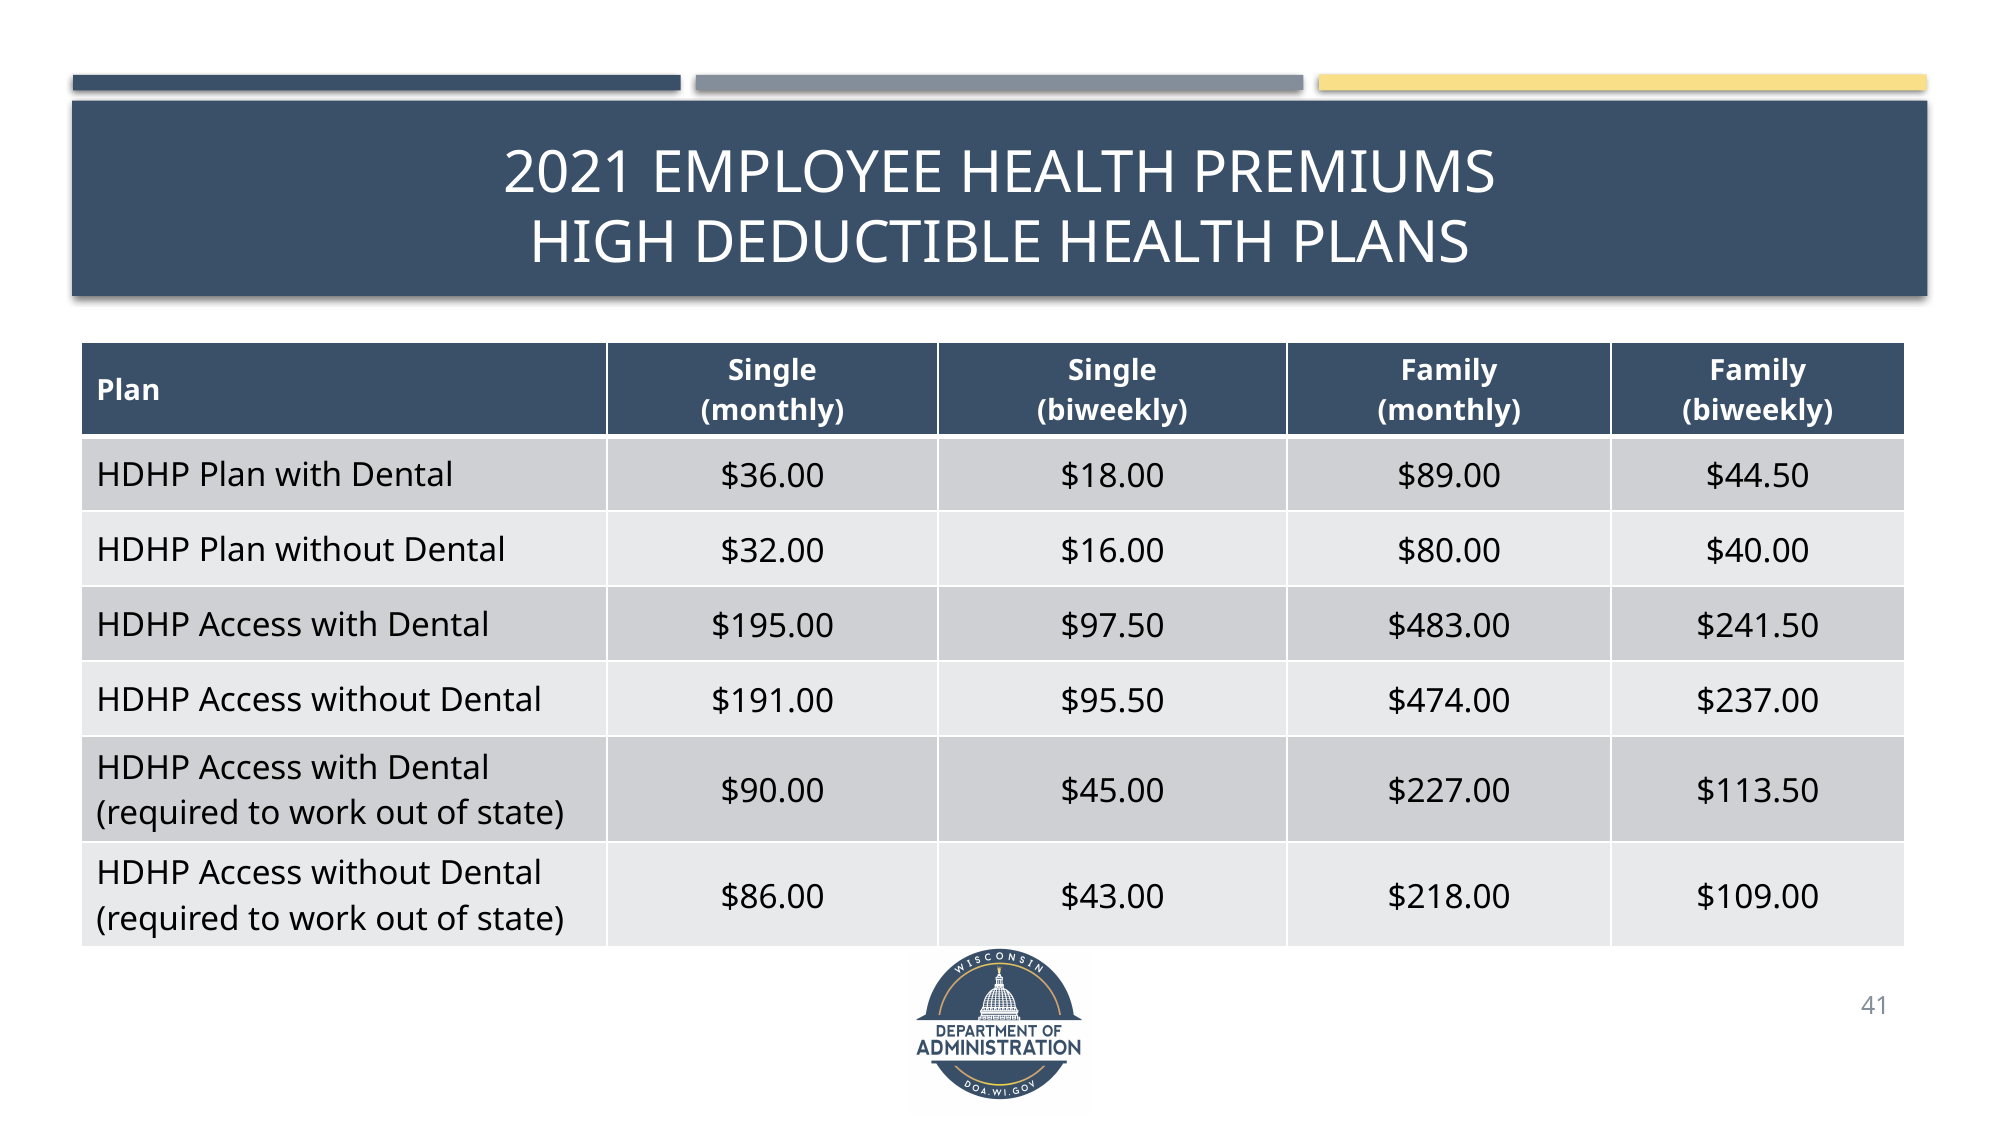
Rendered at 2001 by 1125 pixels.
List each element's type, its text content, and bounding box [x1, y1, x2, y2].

table_cell HDHP Plan without Dental [82, 512, 606, 585]
table_cell $191.00 [608, 662, 937, 735]
table_cell $32.00 [608, 512, 937, 585]
picture [908, 948, 1091, 1114]
table_cell $36.00 [608, 439, 937, 510]
table_cell $97.50 [939, 587, 1286, 660]
table_cell $90.00 [608, 737, 937, 841]
slide_number 41 [1732, 977, 1905, 1037]
table_cell HDHP Access with Dental (required to work out of state) [82, 737, 606, 841]
table_cell $113.50 [1612, 737, 1904, 841]
table_cell $44.50 [1612, 439, 1904, 510]
title 2021 Employee Health Premiums High Deductible Health Plans [95, 115, 1905, 282]
table_cell $195.00 [608, 587, 937, 660]
table_cell $241.50 [1612, 587, 1904, 660]
table_cell $109.00 [1612, 843, 1904, 946]
table_cell $86.00 [608, 843, 937, 946]
table_cell $474.00 [1288, 662, 1610, 735]
table_cell $89.00 [1288, 439, 1610, 510]
table_header Family (biweekly) [1612, 343, 1904, 434]
table_cell $45.00 [939, 737, 1286, 841]
table_cell HDHP Plan with Dental [82, 439, 606, 510]
table_header Single (biweekly) [939, 343, 1286, 434]
table_cell $43.00 [939, 843, 1286, 946]
table_cell $483.00 [1288, 587, 1610, 660]
table_header Family (monthly) [1288, 343, 1610, 434]
table_cell $237.00 [1612, 662, 1904, 735]
table_cell HDHP Access with Dental [82, 587, 606, 660]
table_cell $218.00 [1288, 843, 1610, 946]
table_cell $40.00 [1612, 512, 1904, 585]
table_cell $95.50 [939, 662, 1286, 735]
table_cell $227.00 [1288, 737, 1610, 841]
table_cell $80.00 [1288, 512, 1610, 585]
table_header Single (monthly) [608, 343, 937, 434]
table_cell HDHP Access without Dental [82, 662, 606, 735]
table_cell $16.00 [939, 512, 1286, 585]
table_cell HDHP Access without Dental (required to work out of state) [82, 843, 606, 946]
table_cell $18.00 [939, 439, 1286, 510]
table_header Plan [82, 343, 606, 434]
